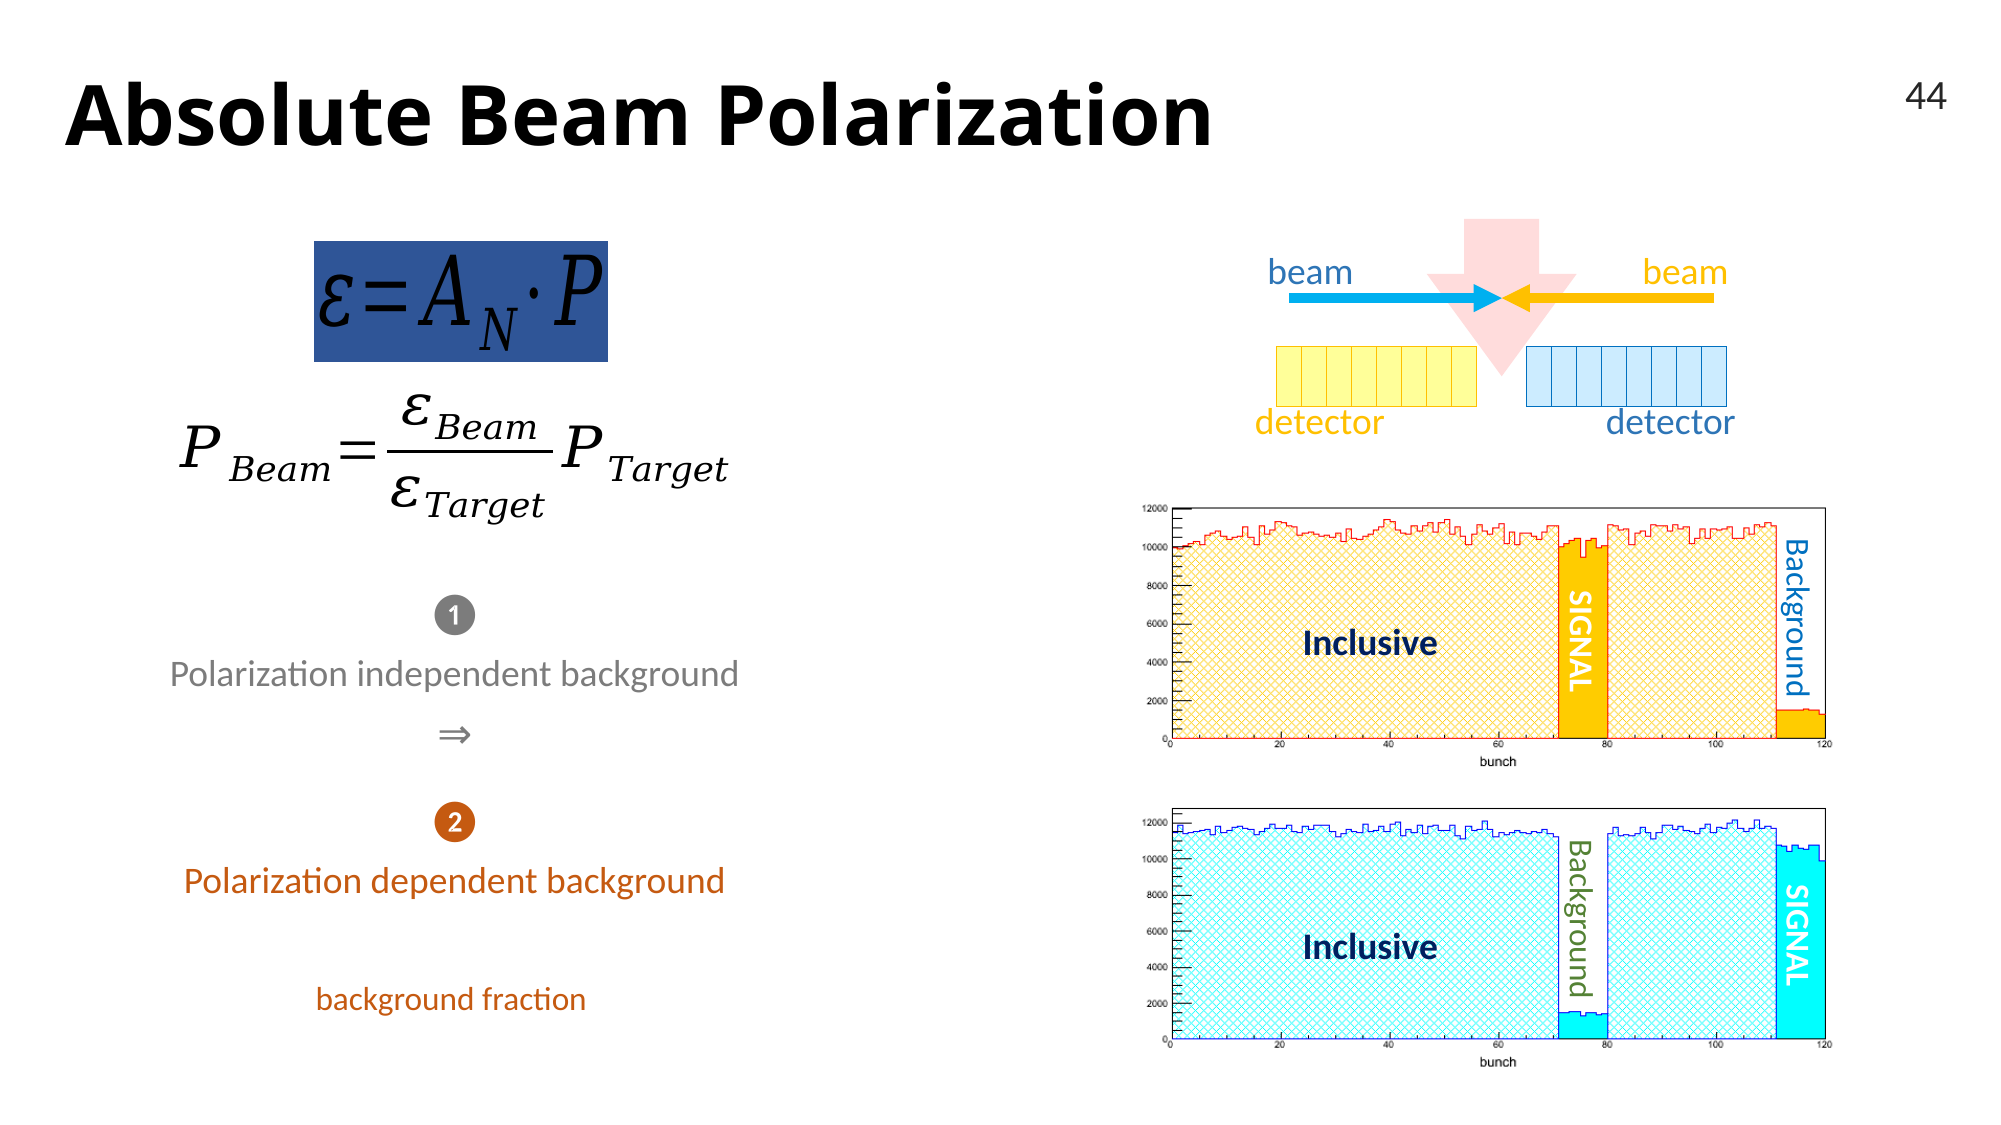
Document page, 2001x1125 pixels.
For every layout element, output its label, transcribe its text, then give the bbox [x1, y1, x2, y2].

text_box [1379, 78, 1612, 591]
title Absolute Beam Polarization [50, 59, 1775, 177]
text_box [1126, 474, 1838, 1075]
slide_number 44 [1850, 59, 1963, 125]
